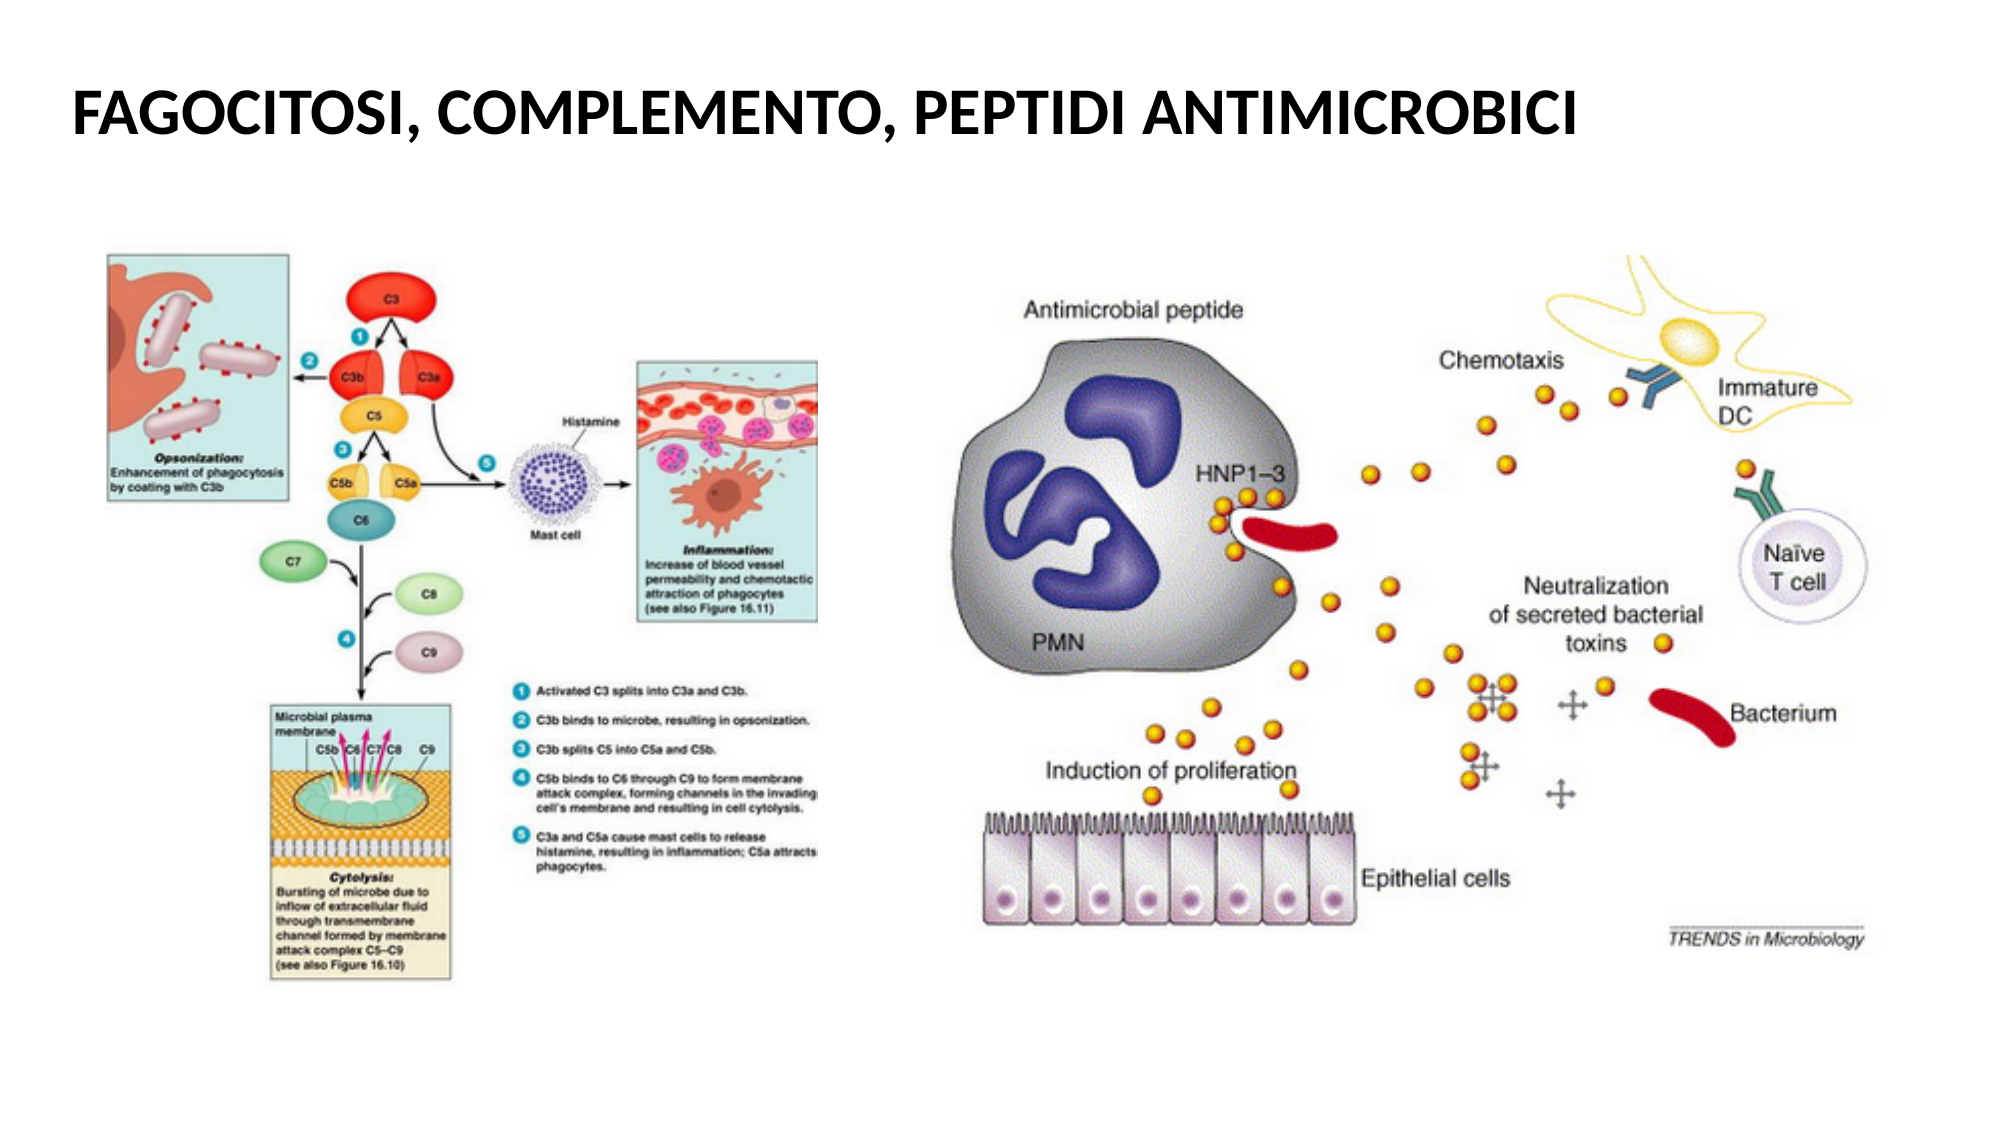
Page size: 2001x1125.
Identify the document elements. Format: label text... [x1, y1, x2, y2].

picture [874, 255, 1906, 956]
text_box FAGOCITOSI, COMPLEMENTO, PEPTIDI ANTIMICROBICI [57, 60, 1815, 155]
picture [105, 209, 818, 990]
